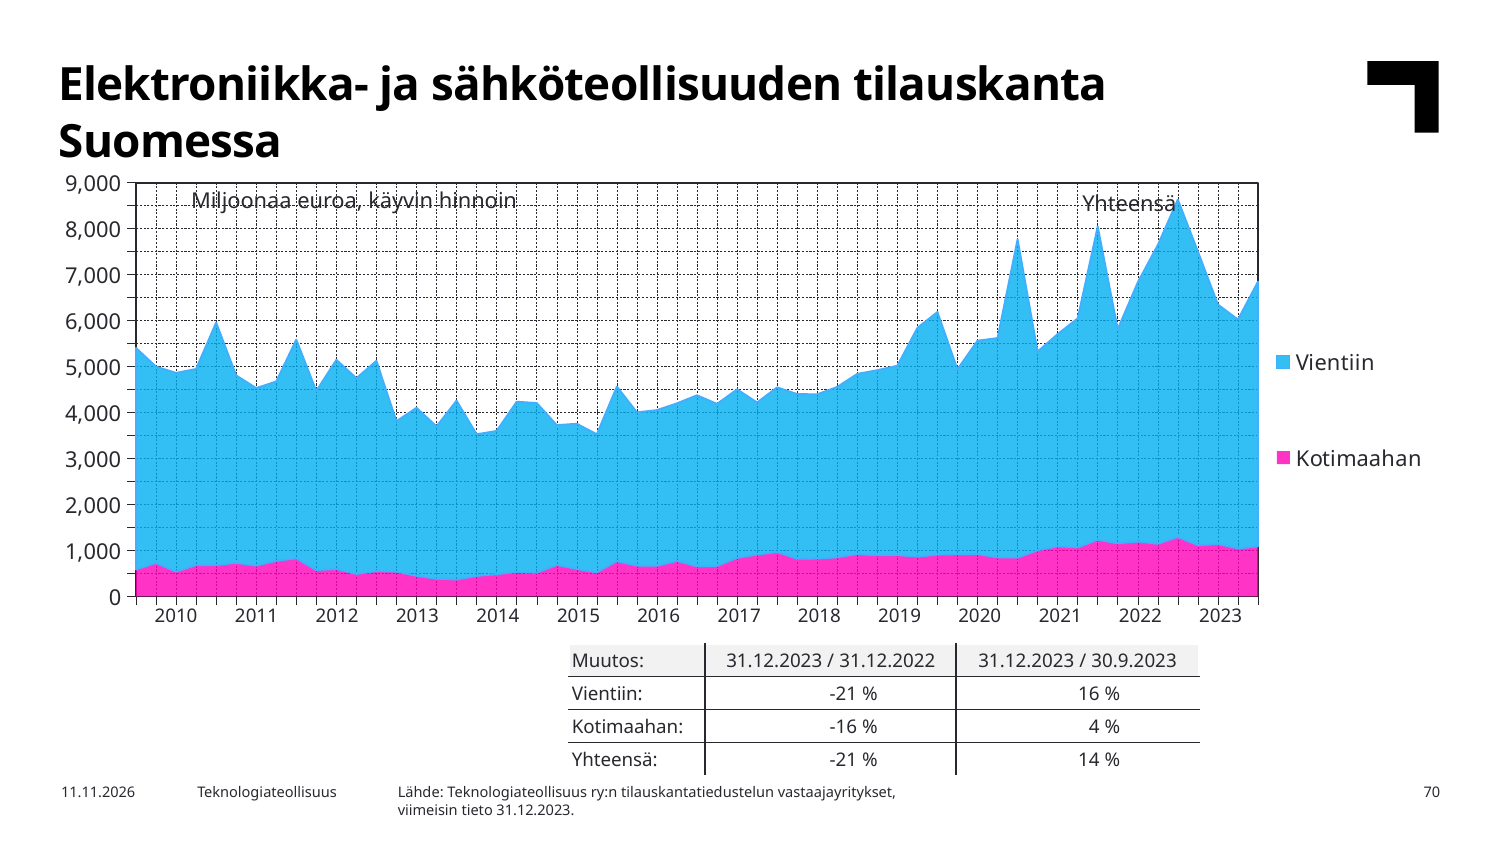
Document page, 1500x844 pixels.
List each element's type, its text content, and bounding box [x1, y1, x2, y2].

table_header 31.12.2023 / 31.12.2022 [706, 645, 955, 676]
table_cell Kotimaahan: [570, 710, 704, 742]
table_cell 14 % [957, 743, 1198, 775]
table_cell 4 % [957, 710, 1198, 742]
table_cell Vientiin: [570, 677, 704, 709]
table_cell -16 % [706, 710, 955, 742]
footer Teknologiateollisuus [182, 775, 382, 803]
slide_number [46, 775, 182, 803]
list Lähde: Teknologiateollisuus ry:n tilauskantatiedustelun vastaajayritykset, viimeisin tieto 31.12.2023. [382, 775, 1133, 816]
table_header Muutos: [570, 645, 704, 676]
table_header 31.12.2023 / 30.9.2023 [957, 645, 1198, 676]
chart [29, 166, 1483, 635]
table_cell -21 % [706, 743, 955, 775]
table_cell -21 % [706, 677, 955, 709]
slide_number 70 [1313, 775, 1456, 803]
list Elektroniikka- ja sähköteollisuuden tilauskanta Suomessa [41, 46, 1353, 153]
table_cell 16 % [957, 677, 1198, 709]
table_cell Yhteensä: [570, 743, 704, 775]
